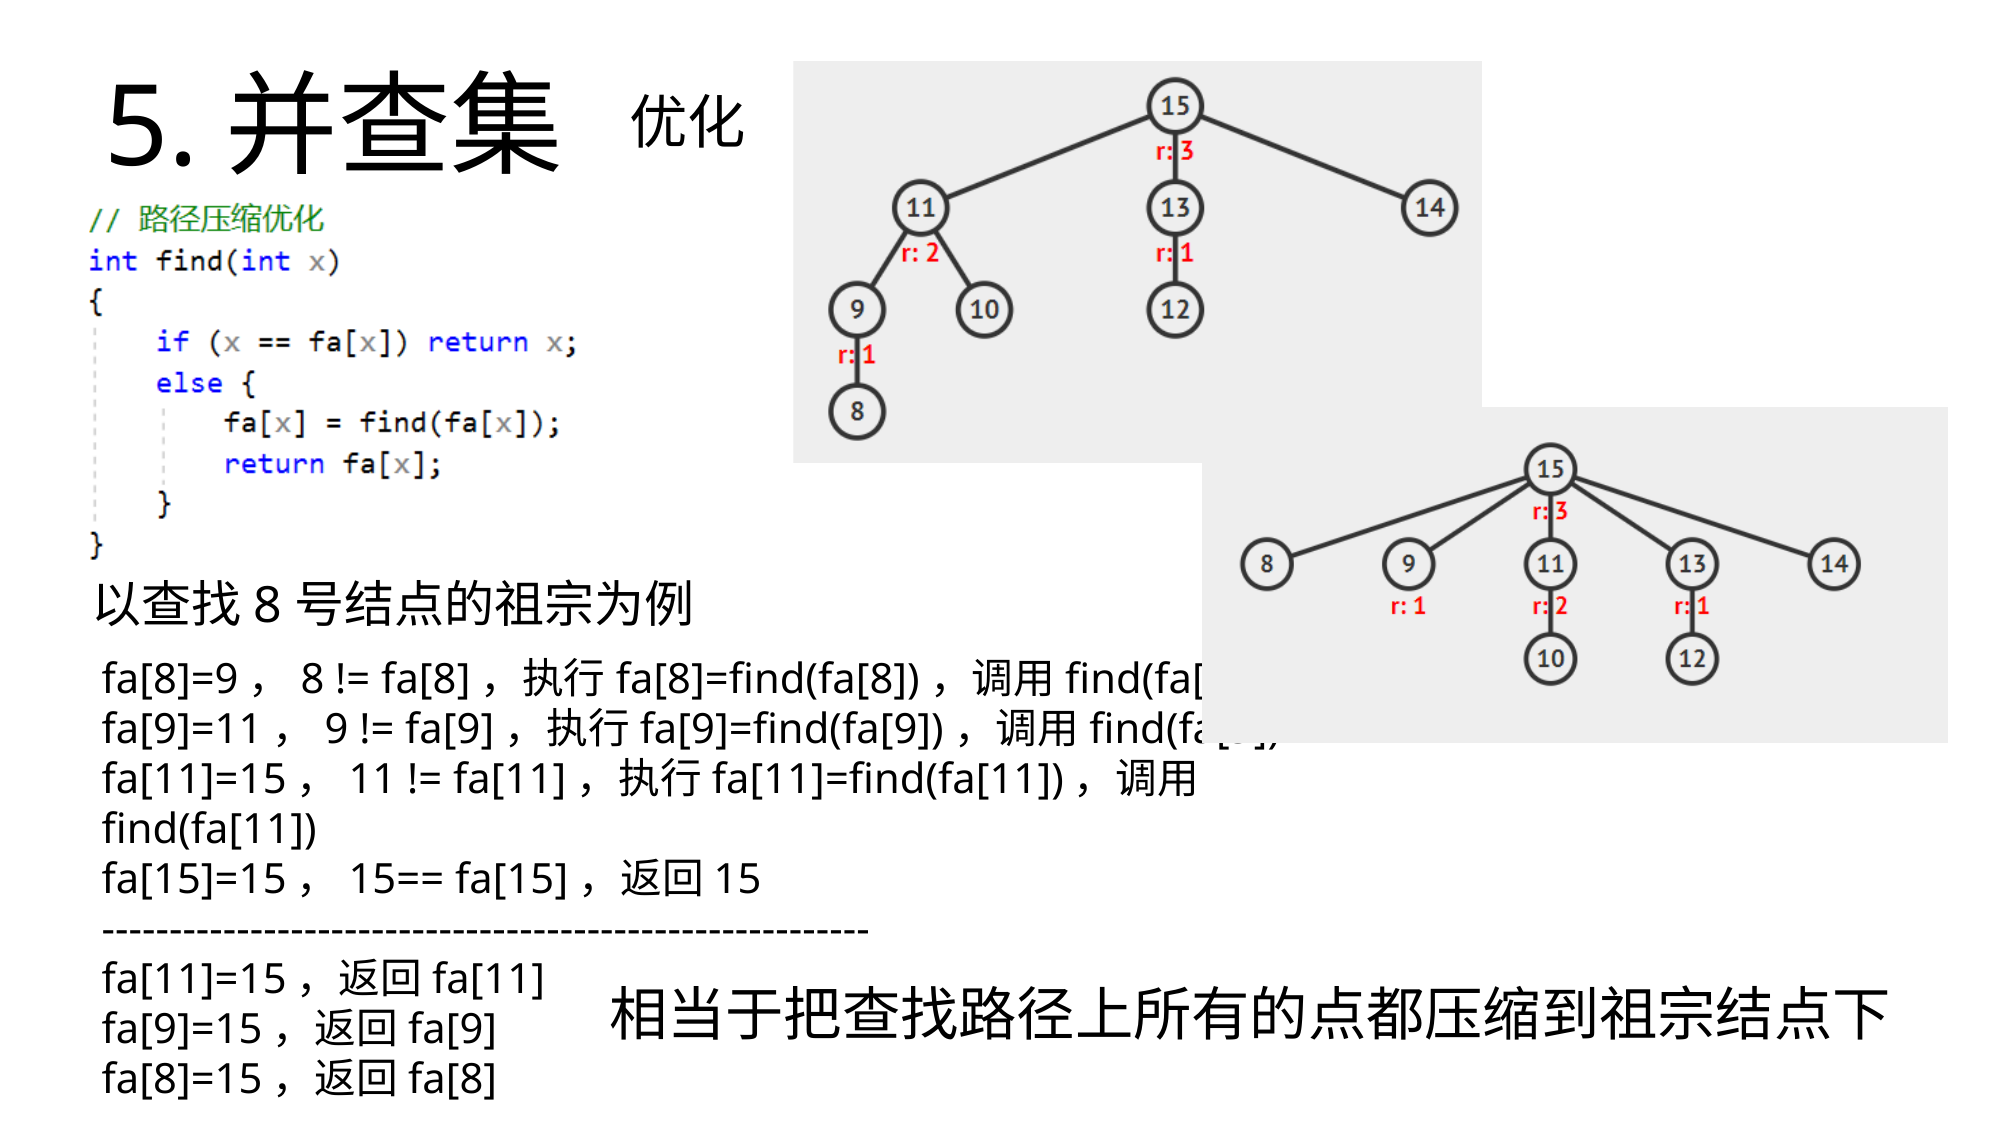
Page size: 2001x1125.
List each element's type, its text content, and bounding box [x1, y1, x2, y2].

text_box 相当于把查找路径上所有的点都压缩到祖宗结点下 [594, 969, 1906, 1055]
text_box 优化 [615, 78, 793, 163]
text_box 以查找8号结点的祖宗为例 [76, 565, 709, 641]
picture [793, 61, 1948, 743]
text_box fa[8]=9，8 != fa[8]，执行fa[8]=find(fa[8])，调用find(fa[8]) fa[9]=11，9 != fa[9]，执行fa[9]=find(fa[9])，调用find(fa[9]) fa[11]=15，11 != fa[11]，执行fa[11]=find(fa[11])，调用find(fa[11]) fa[15]=15，15== fa[15]，返回15 --------------------------------------------------------- fa[11]=15，返回fa[11] fa[9]=15，返回fa[9] fa[8]=15，返回fa[8] [86, 644, 1326, 1110]
picture [89, 193, 706, 579]
text_box 5.并查集 [89, 45, 664, 193]
